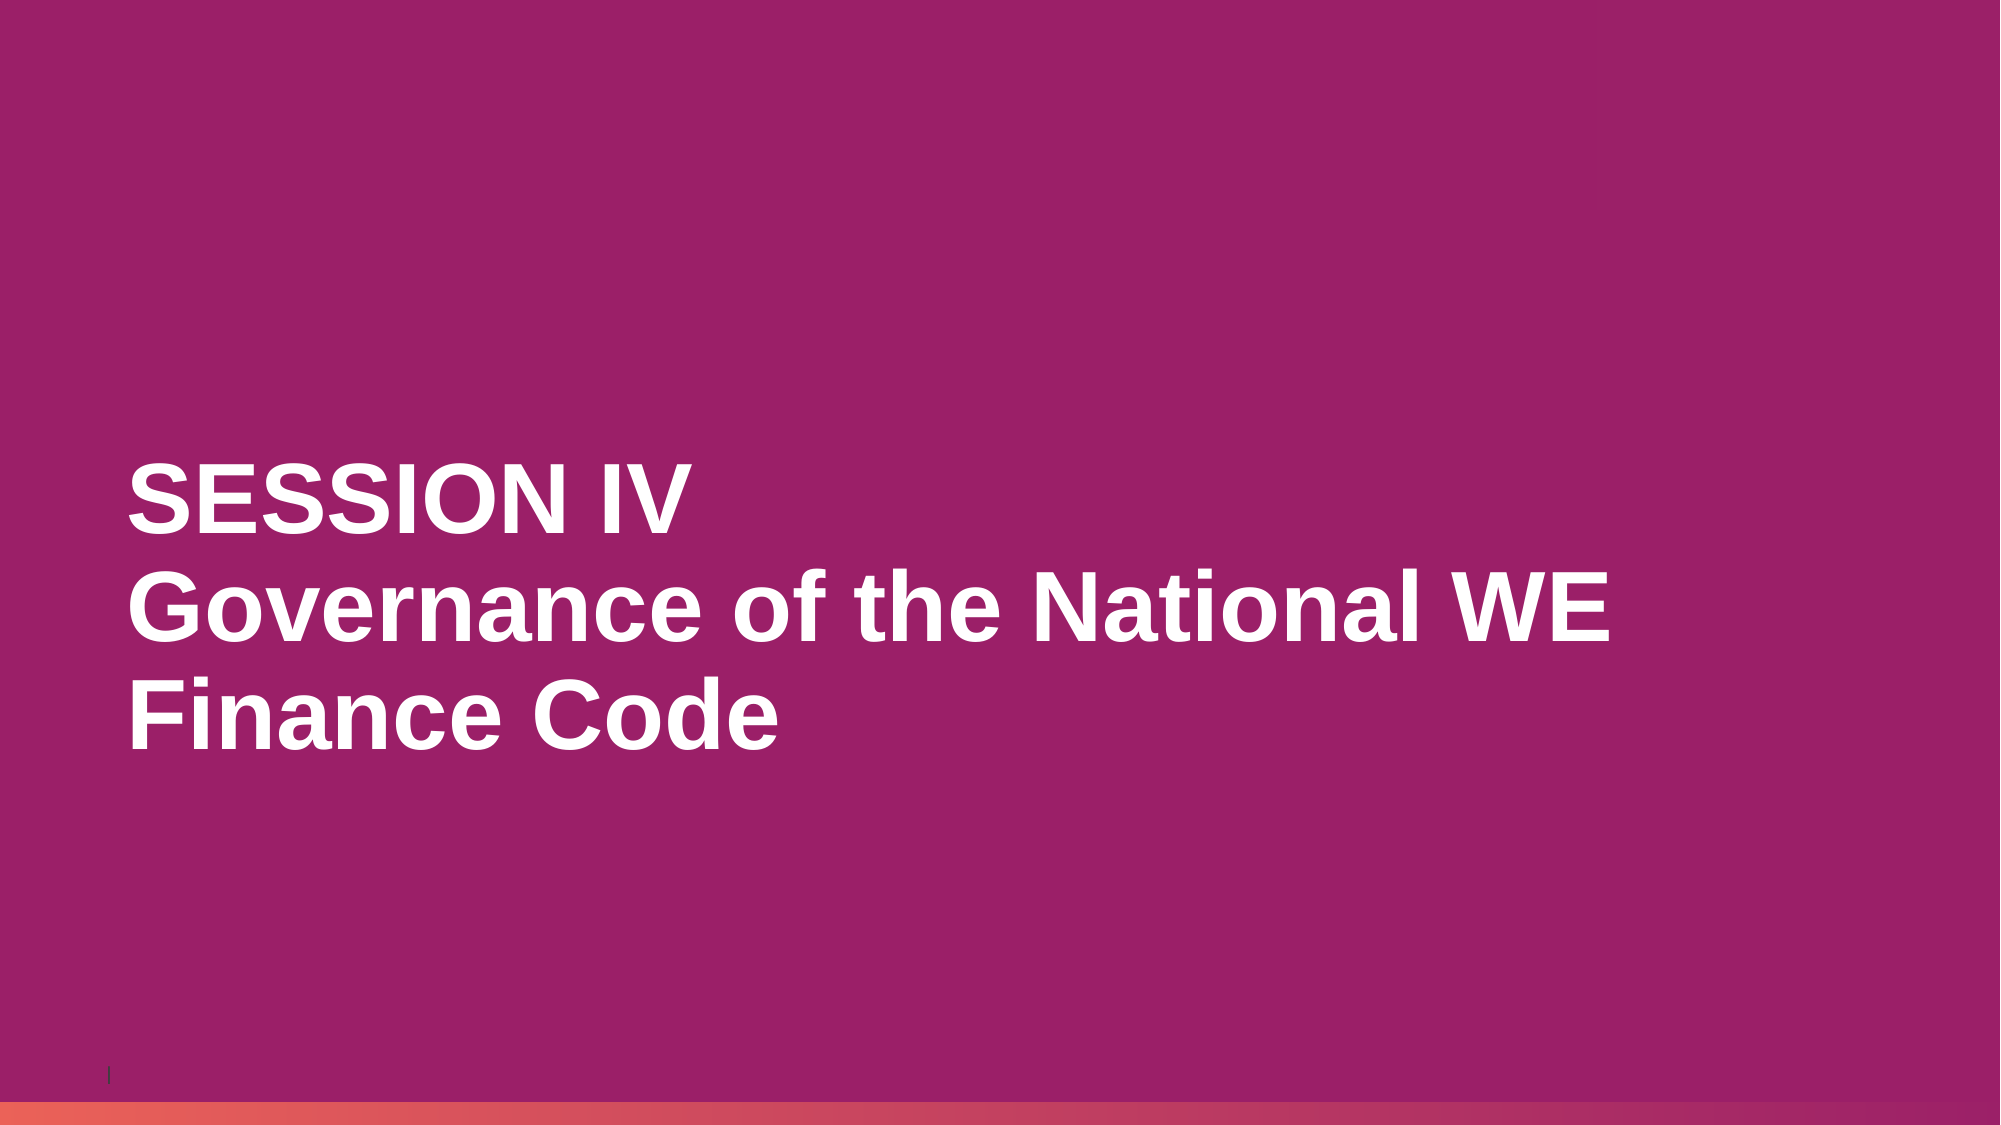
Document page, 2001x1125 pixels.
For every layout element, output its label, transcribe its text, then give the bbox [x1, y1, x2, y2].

list SESSION IV Governance of the National WE Finance Code [97, 447, 1928, 906]
